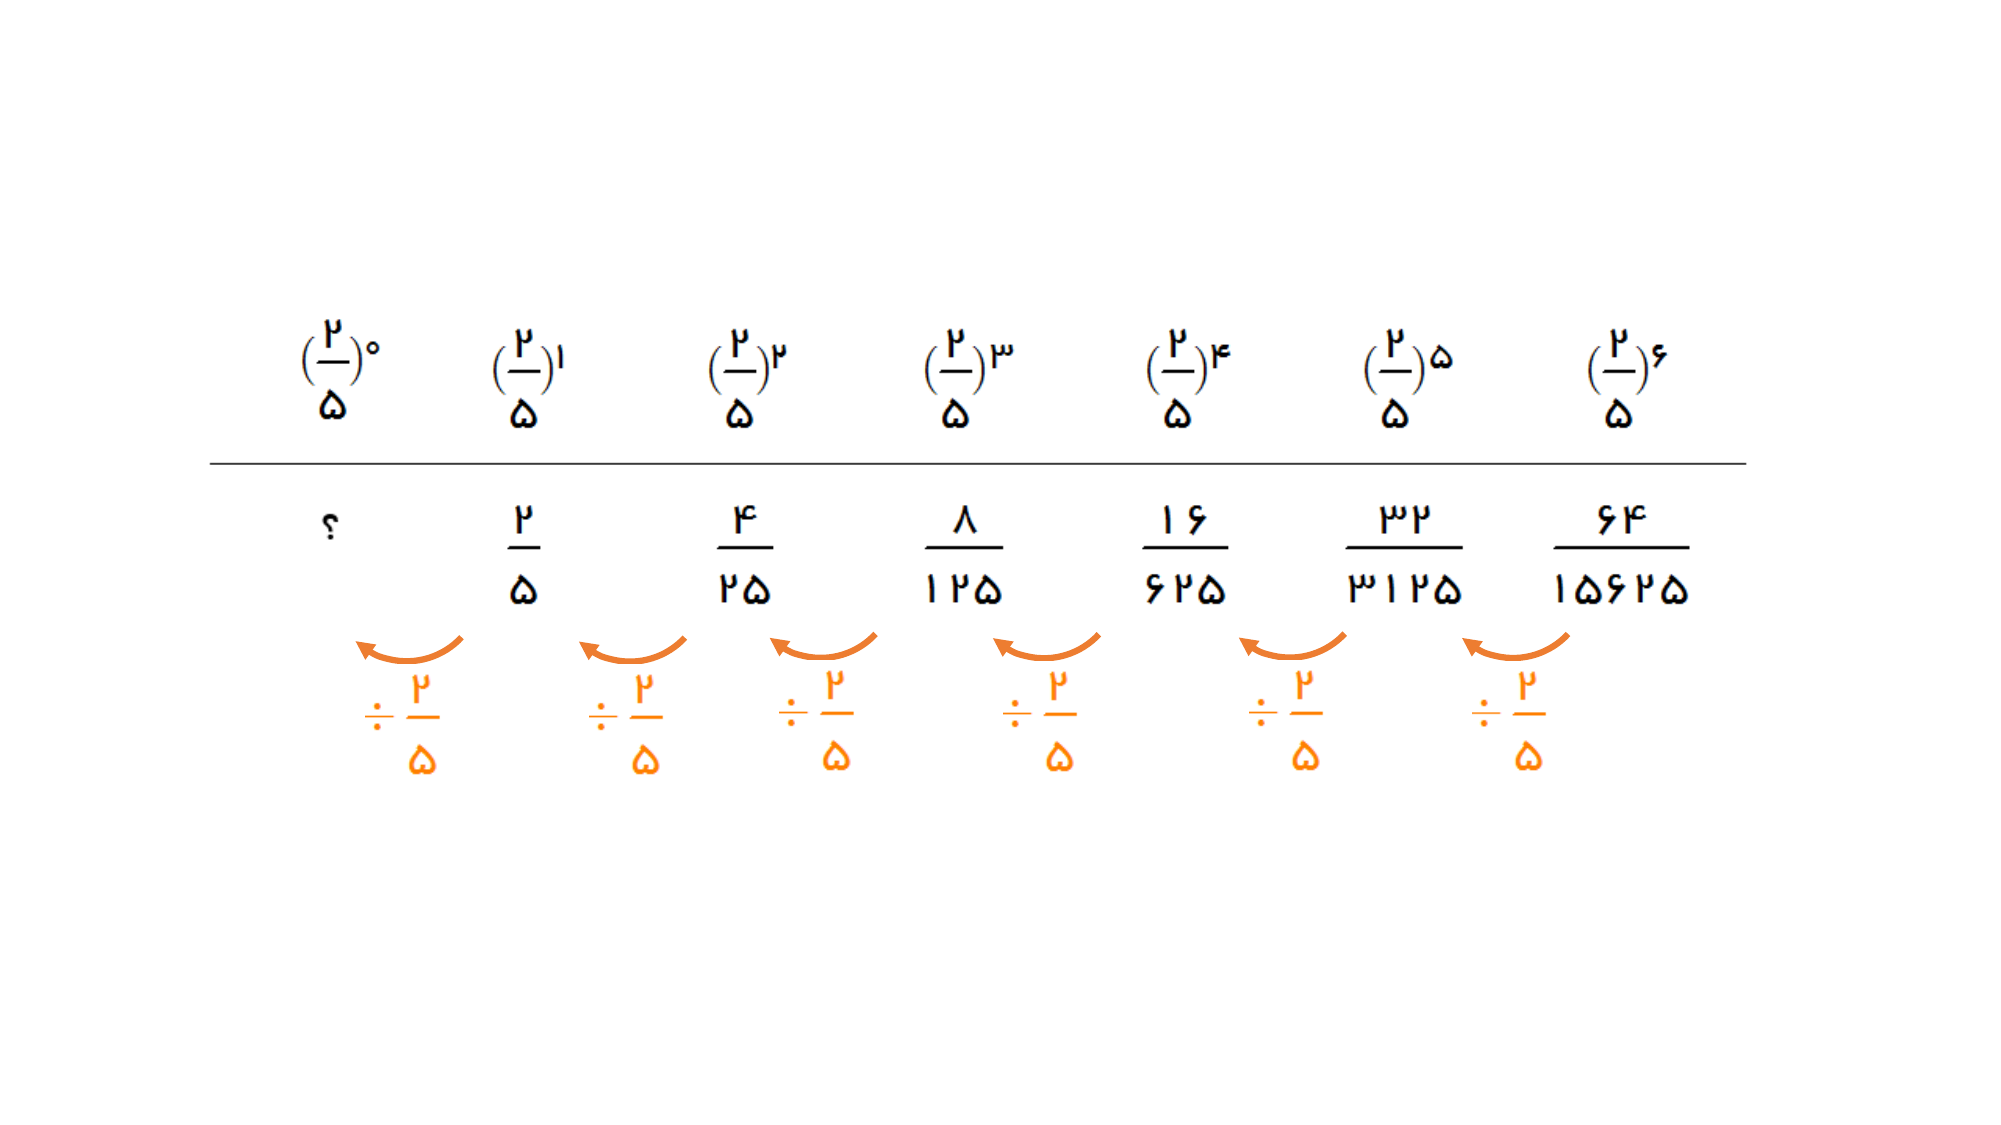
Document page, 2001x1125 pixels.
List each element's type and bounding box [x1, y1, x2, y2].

text_box [554, 511, 705, 787]
picture [283, 307, 392, 432]
text_box [1214, 507, 1365, 783]
text_box [968, 508, 1119, 784]
picture [193, 452, 1759, 478]
text_box [331, 511, 482, 787]
text_box [1437, 508, 1588, 783]
picture [308, 500, 391, 581]
picture [475, 312, 1703, 436]
picture [489, 490, 1707, 624]
text_box [745, 507, 896, 783]
